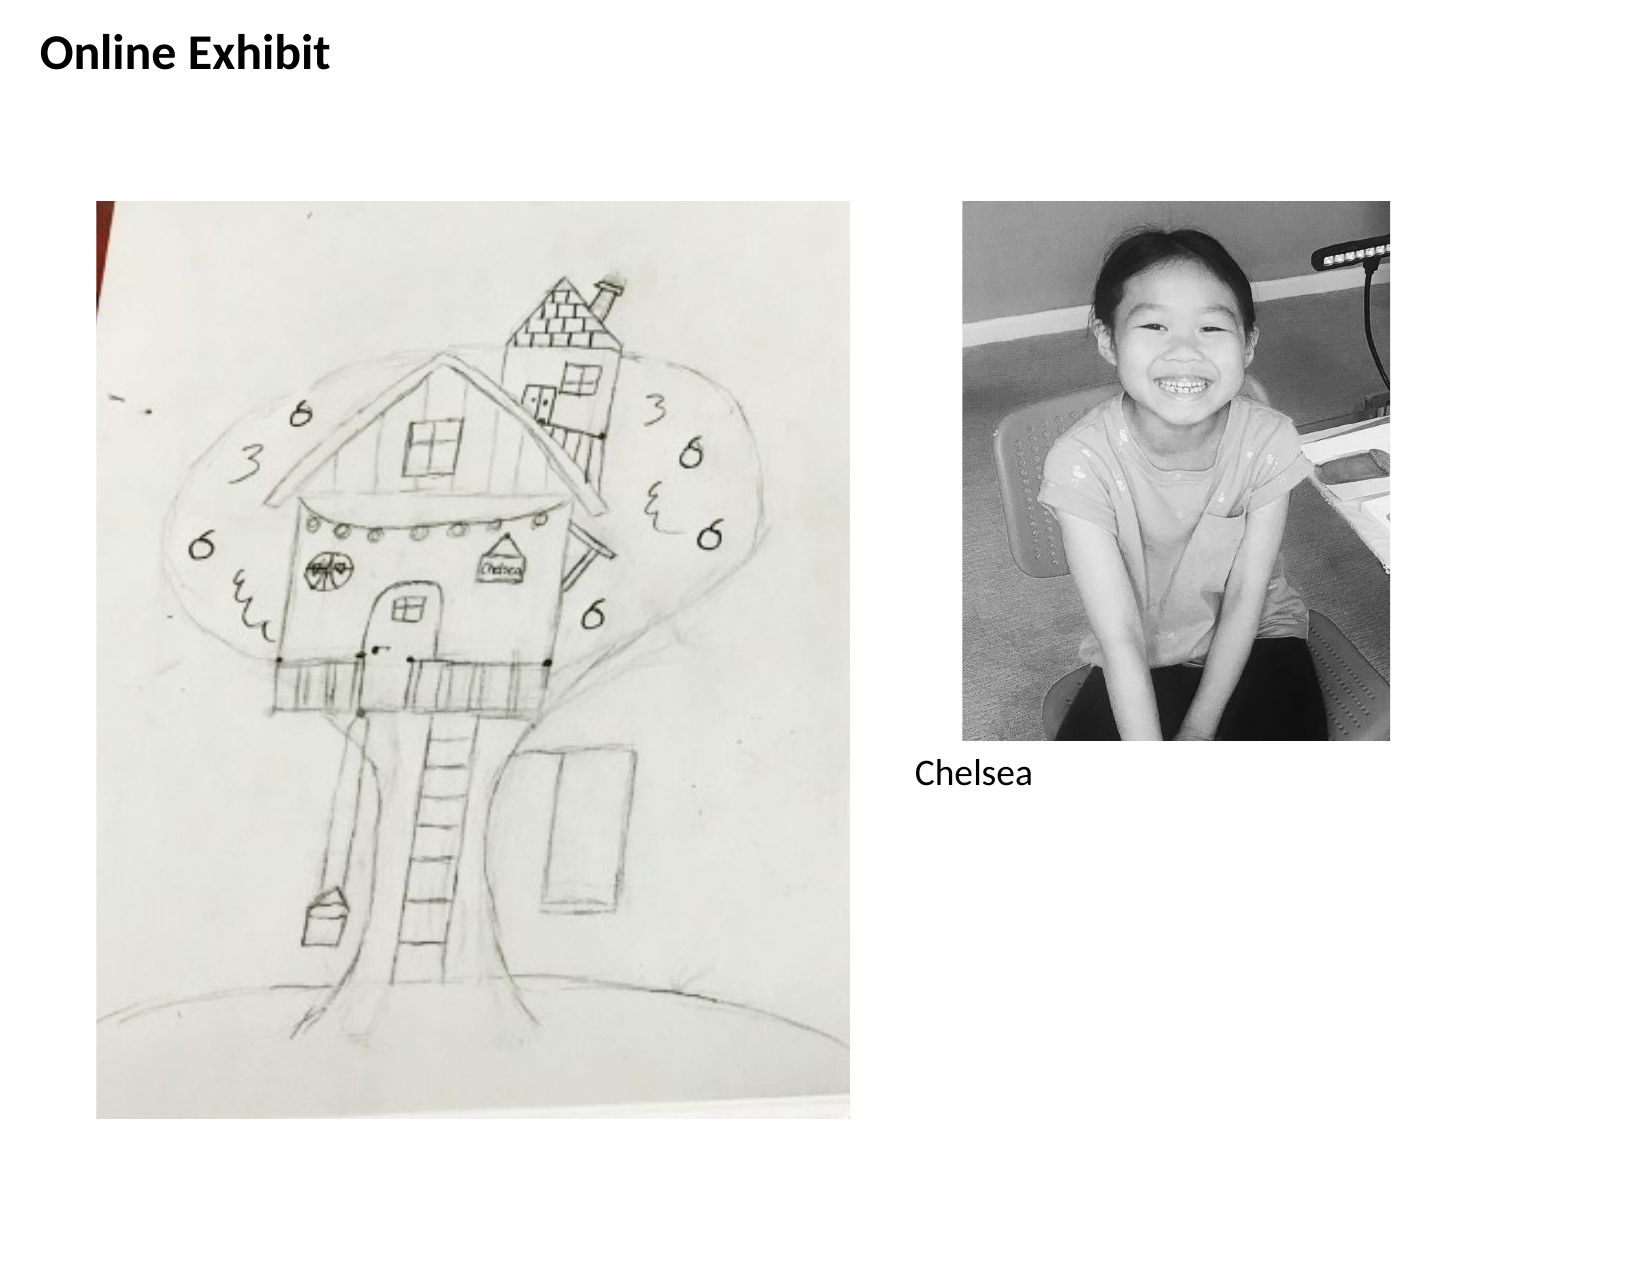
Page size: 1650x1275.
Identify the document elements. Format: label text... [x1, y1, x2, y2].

text_box Online Exhibit [24, 11, 950, 87]
picture [96, 201, 850, 1119]
text_box Chelsea [900, 740, 1088, 800]
picture [962, 201, 1391, 741]
